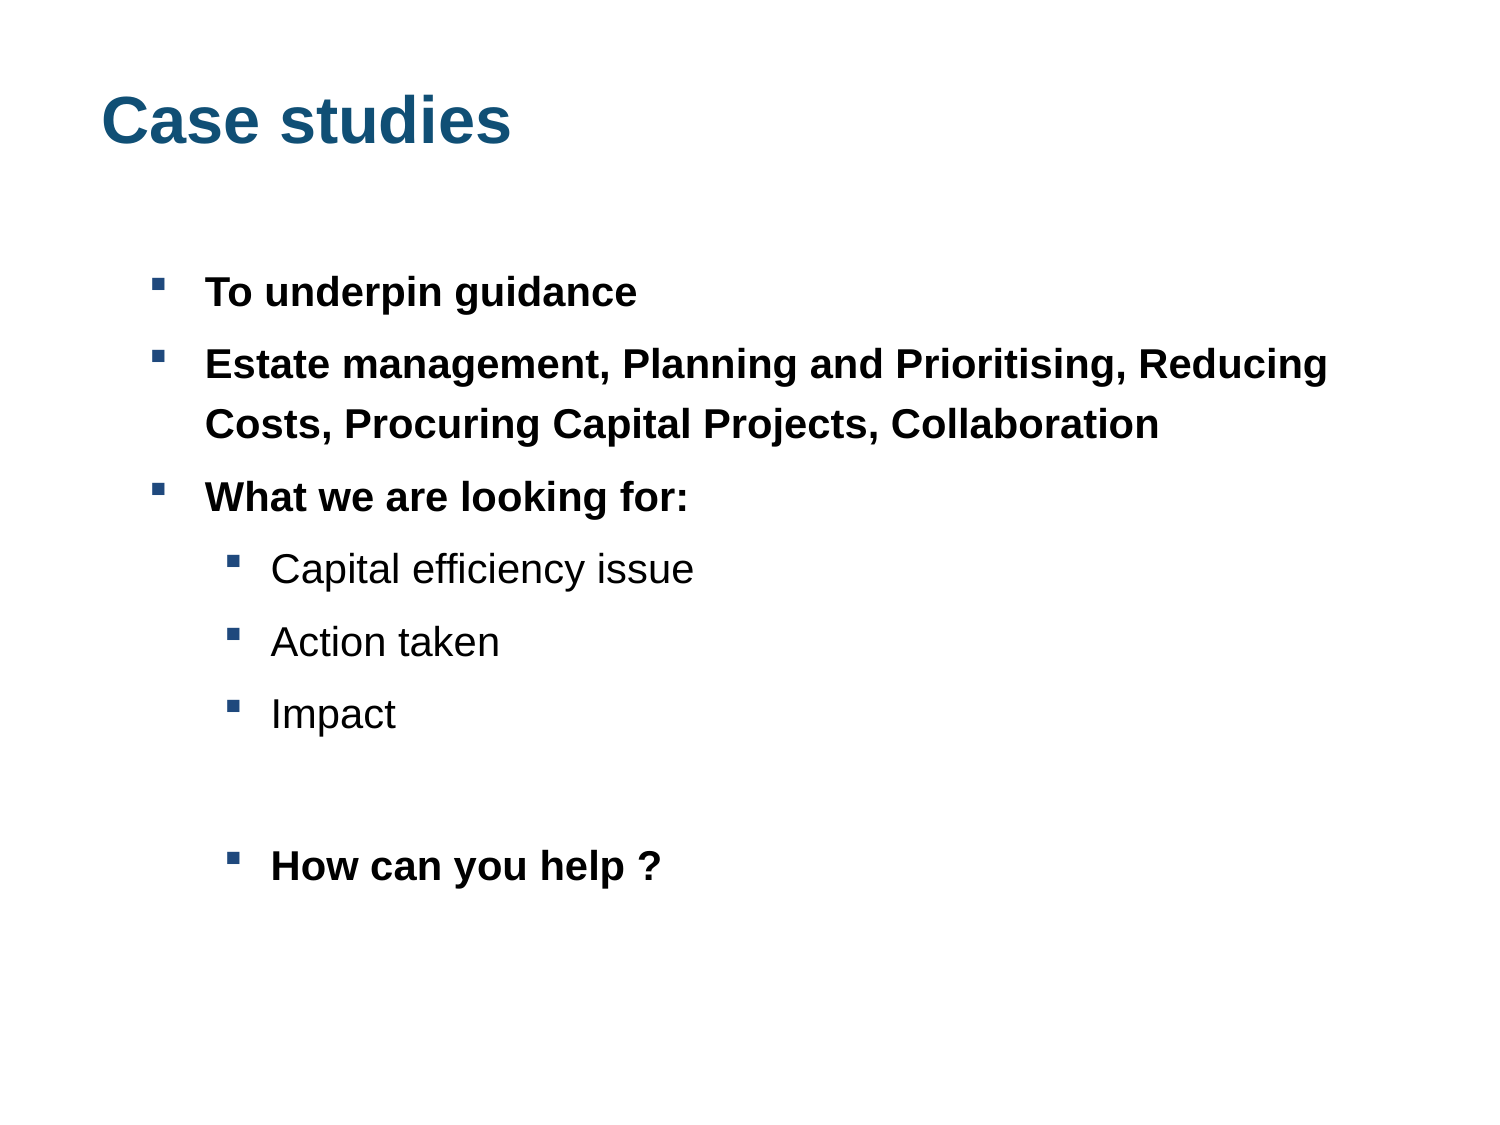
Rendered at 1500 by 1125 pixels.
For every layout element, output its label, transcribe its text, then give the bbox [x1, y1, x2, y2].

list To underpin guidance Estate management, Planning and Prioritising, Reducing Costs, Procuring Capital Projects, Collaboration What we are looking for: Capital efficiency issue Action taken Impact How can you help ? [148, 254, 1352, 952]
title Case studies [101, 77, 1399, 159]
